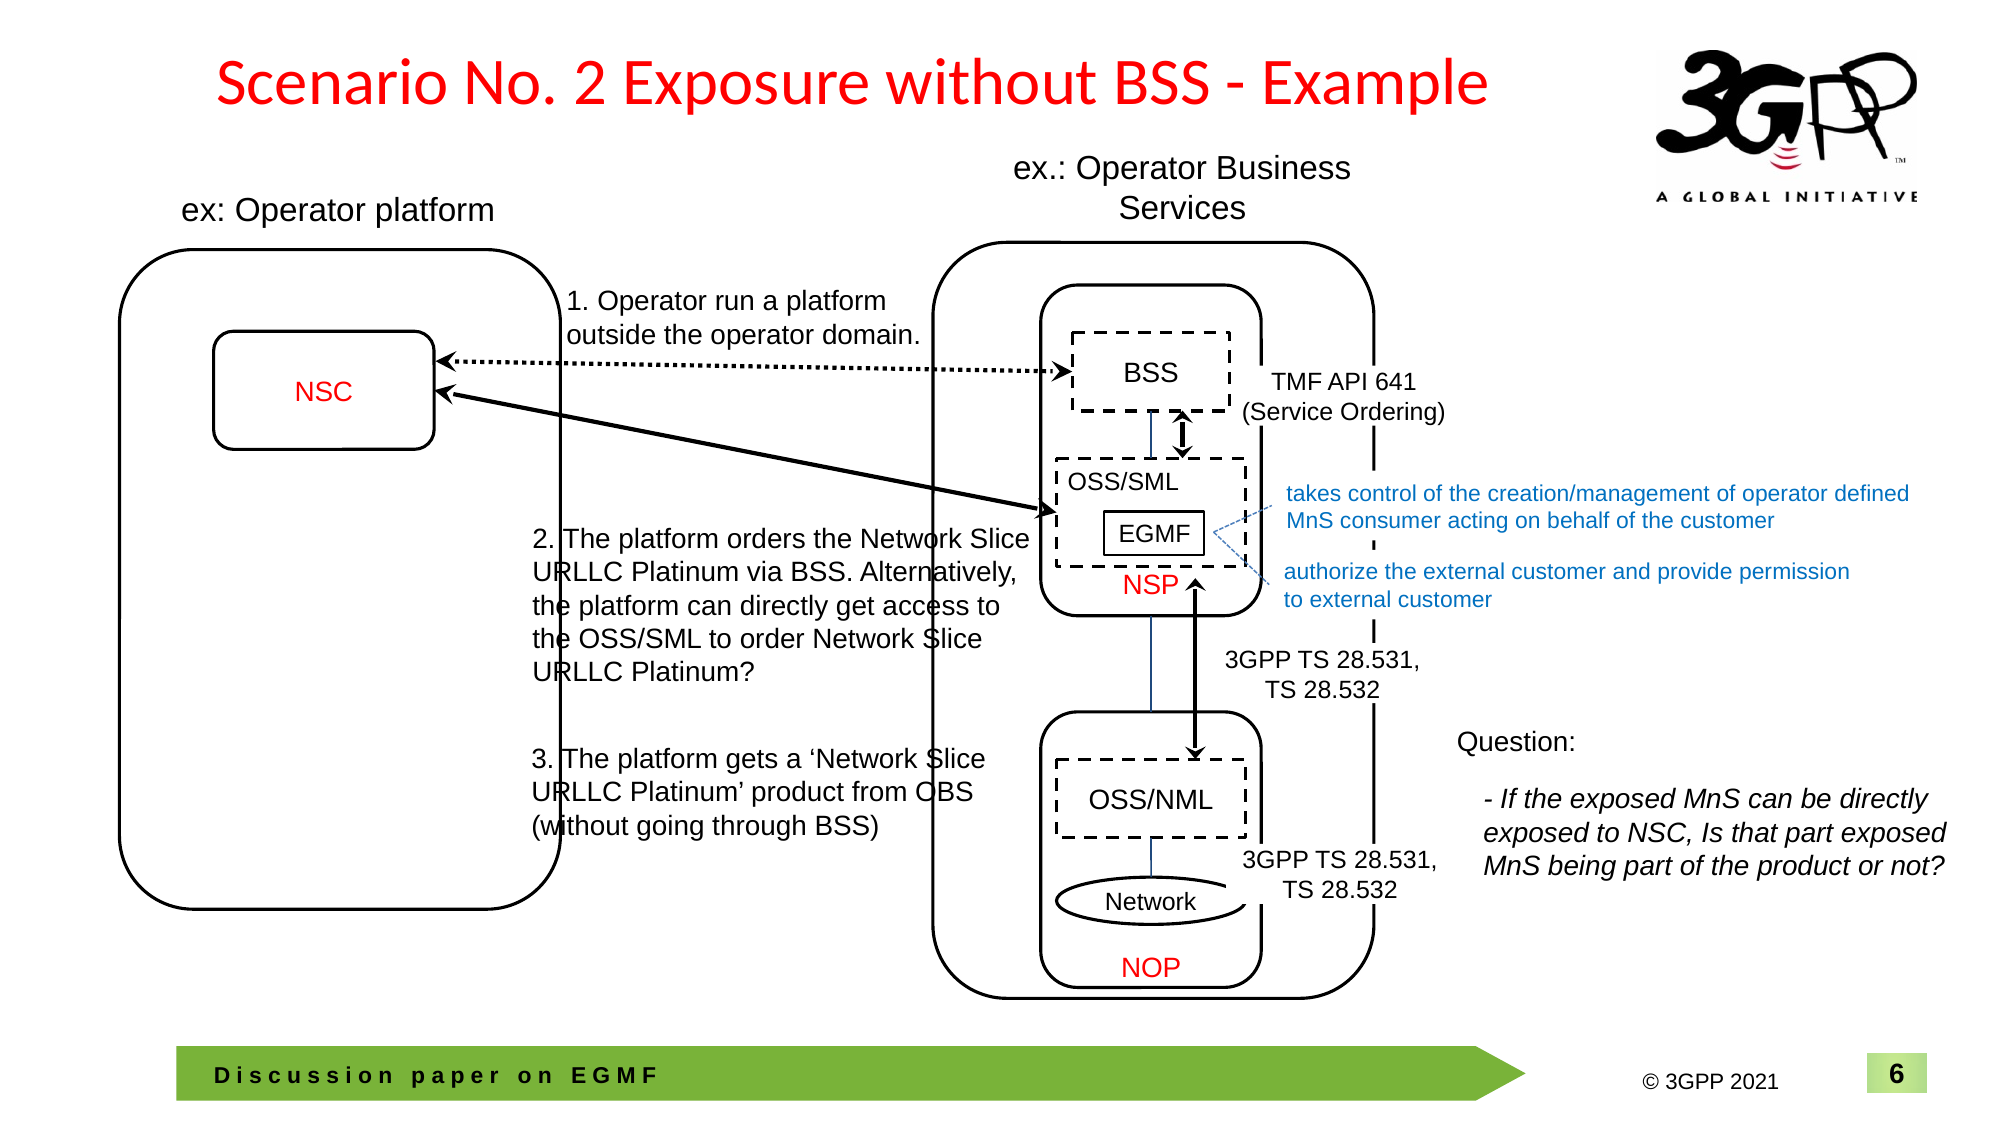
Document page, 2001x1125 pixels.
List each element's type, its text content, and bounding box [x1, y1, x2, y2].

text_box [930, 380, 1038, 388]
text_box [1213, 505, 1273, 533]
text_box [930, 585, 1377, 1001]
picture [1656, 50, 1917, 202]
text_box takes control of the creation/management of operator defined MnS consumer acting on behalf of the customer [1271, 470, 1938, 541]
text_box EGMF [1095, 509, 1102, 555]
text_box [1264, 426, 1377, 505]
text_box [435, 360, 1073, 372]
text_box BSS [1070, 330, 1232, 413]
text_box Network [1054, 875, 1247, 927]
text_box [433, 390, 1057, 513]
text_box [1213, 532, 1270, 586]
text_box NSP [1038, 282, 1264, 504]
text_box NOP [1038, 709, 1264, 990]
text_box [1102, 509, 1206, 557]
title Scenario No. 2 Exposure without BSS - Example [107, 37, 1601, 119]
text_box OSS/NML [1054, 757, 1248, 840]
text_box ex: Operator platform [181, 188, 496, 229]
text_box OSS/SML [1061, 458, 1196, 503]
text_box NSP [1038, 521, 1261, 618]
text_box TMF API 641 (Service Ordering) [1233, 365, 1455, 426]
text_box 3GPP TS 28.531, TS 28.532 [1226, 843, 1455, 904]
text_box authorize the external customer and provide permission to external customer [1269, 549, 1884, 620]
text_box [1274, 541, 1377, 549]
text_box NSC [211, 329, 437, 452]
text_box - If the exposed MnS can be directly exposed to NSC, Is that part exposed MnS being part of the product or not? [1468, 773, 1981, 889]
text_box Question: [1442, 716, 1615, 765]
text_box 3. The platform gets a ‘Network Slice URLLC Platinum’ product from OBS (without going through BSS) [531, 740, 1019, 841]
text_box [930, 240, 1377, 365]
text_box [1054, 456, 1248, 569]
text_box ex.: Operator Business Services [1012, 146, 1352, 227]
text_box [117, 247, 563, 912]
text_box 3GPP TS 28.531, TS 28.532 [1217, 643, 1429, 704]
text_box 2. The platform orders the Network Slice URLLC Platinum via BSS. Alternatively, the platform can directly get access to the OSS/SML to order Network Slice URLLC Platinum? [532, 522, 1038, 688]
text_box 1. Operator run a platform outside the operator domain. [566, 282, 961, 350]
